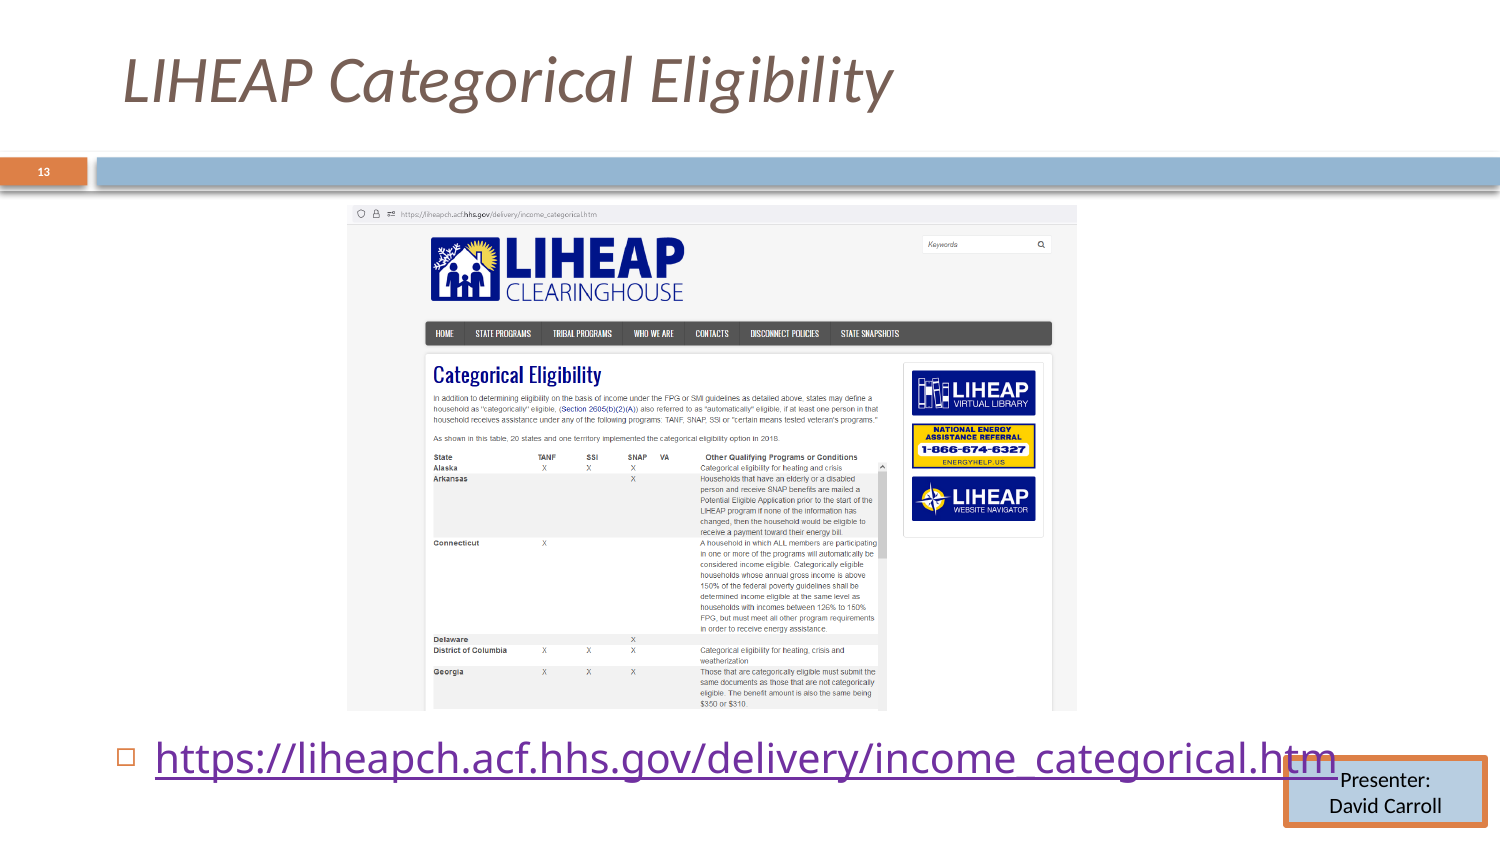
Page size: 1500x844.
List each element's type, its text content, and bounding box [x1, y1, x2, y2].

picture [346, 204, 1078, 711]
slide_number 13 [0, 156, 88, 187]
list https://liheapch.acf.hhs.gov/delivery/income_categorical.htm [100, 330, 1500, 844]
title LIHEAP Categorical Eligibility [78, 52, 1500, 175]
